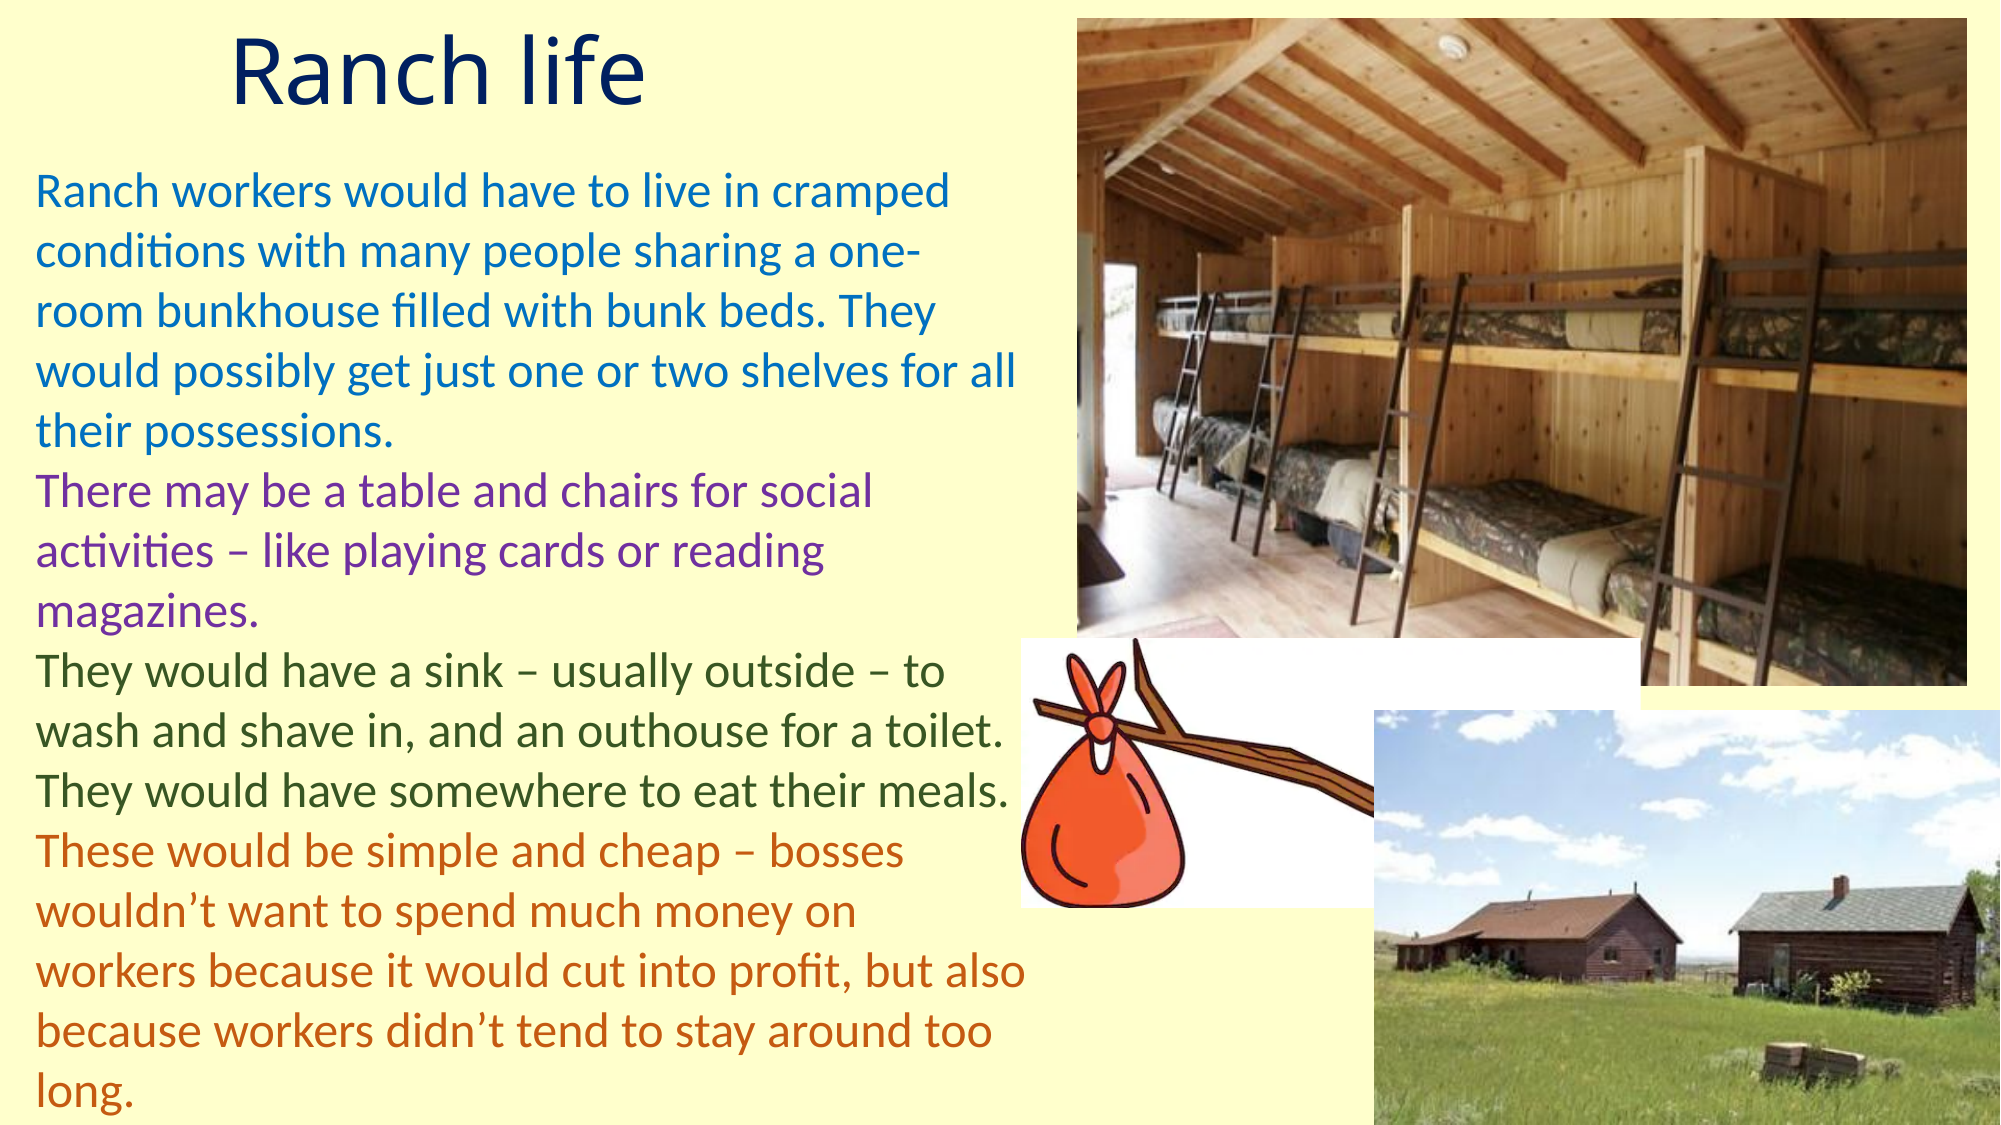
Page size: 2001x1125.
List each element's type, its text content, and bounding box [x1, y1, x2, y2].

title Ranch life [213, 0, 752, 149]
text_box Ranch workers would have to live in cramped conditions with many people sharing a one-room bunkhouse filled with bunk beds. They would possibly get just one or two shelves for all their possessions. There may be a table and chairs for social activities – like playing cards or reading magazines. They would have a sink – usually outside – to wash and shave in, and an outhouse for a toilet. They would have somewhere to eat their meals. These would be simple and cheap – bosses wouldn’t want to spend much money on workers because it would cut into profit, but also because workers didn’t tend to stay around too long. [20, 149, 1043, 1125]
picture [1021, 638, 2000, 1125]
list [1077, 18, 1967, 686]
